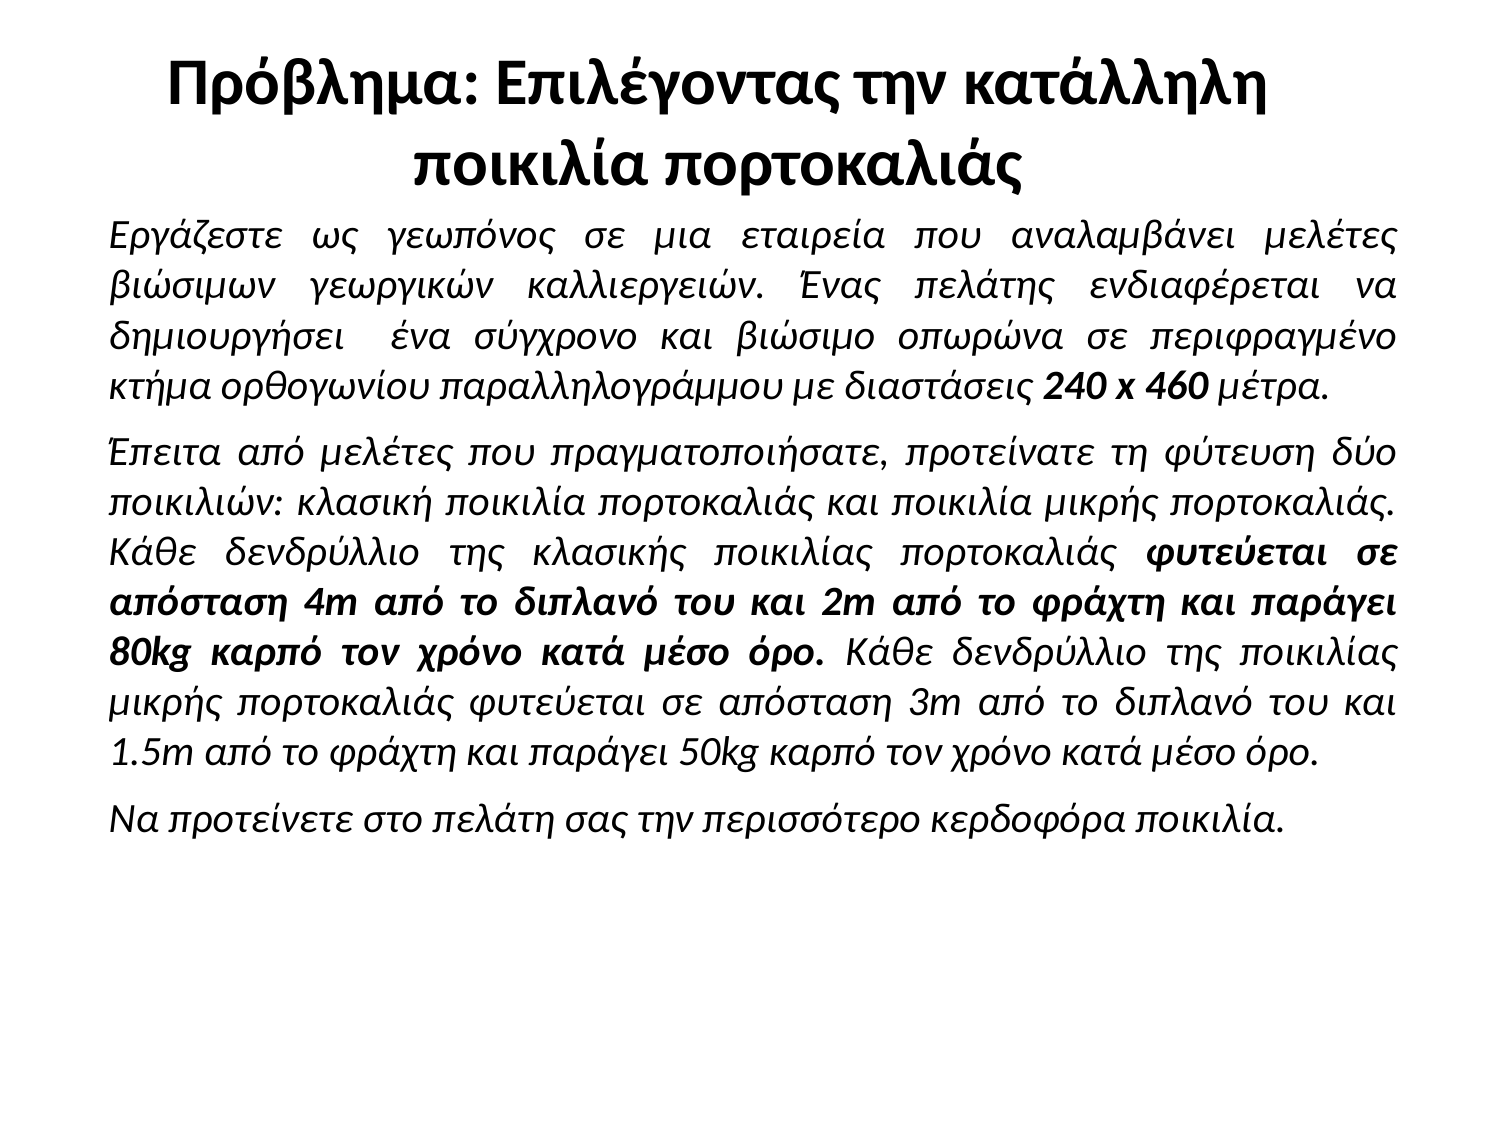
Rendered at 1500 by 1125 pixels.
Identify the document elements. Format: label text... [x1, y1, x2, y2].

text_box Πρόβλημα: Επιλέγοντας την κατάλληλη ποικιλία πορτοκαλιάς [124, 31, 1313, 150]
text_box Εργάζεστε ως γεωπόνος σε μια εταιρεία που αναλαμβάνει μελέτες βιώσιμων γεωργικών καλλιεργειών. Ένας πελάτης ενδιαφέρεται να δημιουργήσει ένα σύγχρονο και βιώσιμο οπωρώνα σε περιφραγμένο κτήμα ορθογωνίου παραλληλογράμμου με διαστάσεις 240 x 460 μέτρα. Έπειτα από μελέτες που πραγματοποιήσατε, προτείνατε τη φύτευση δύο ποικιλιών: κλασική ποικιλία πορτοκαλιάς και ποικιλία μικρής πορτοκαλιάς. Κάθε δενδρύλλιο της κλασικής ποικιλίας πορτοκαλιάς φυτεύεται σε απόσταση 4m από το διπλανό του και 2m από το φράχτη και παράγει 80kg καρπό τον χρόνο κατά μέσο όρο. Κάθε δενδρύλλιο της ποικιλίας μικρής πορτοκαλιάς φυτεύεται σε απόσταση 3m από το διπλανό του και 1.5m από το φράχτη και παράγει 50kg καρπό τον χρόνο κατά μέσο όρο. Να προτείνετε στο πελάτη σας την περισσότερο κερδοφόρα ποικιλία. [74, 199, 1413, 875]
